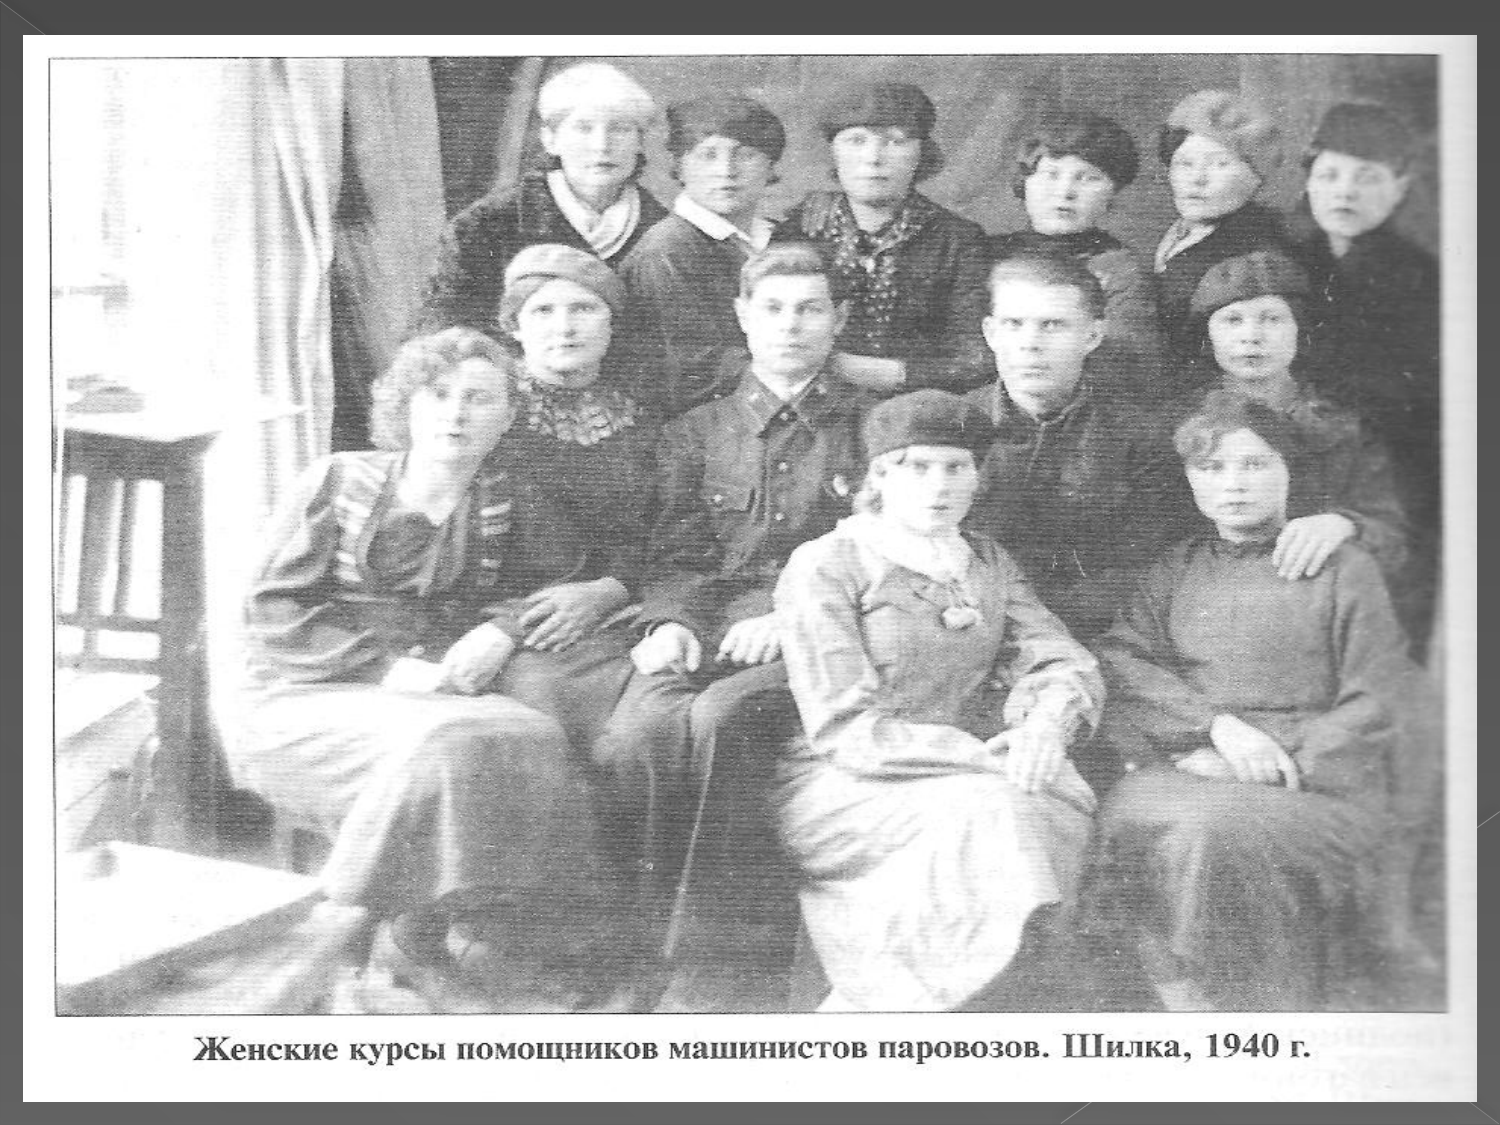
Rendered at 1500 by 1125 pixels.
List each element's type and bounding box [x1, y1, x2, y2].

list [23, 34, 1477, 1102]
